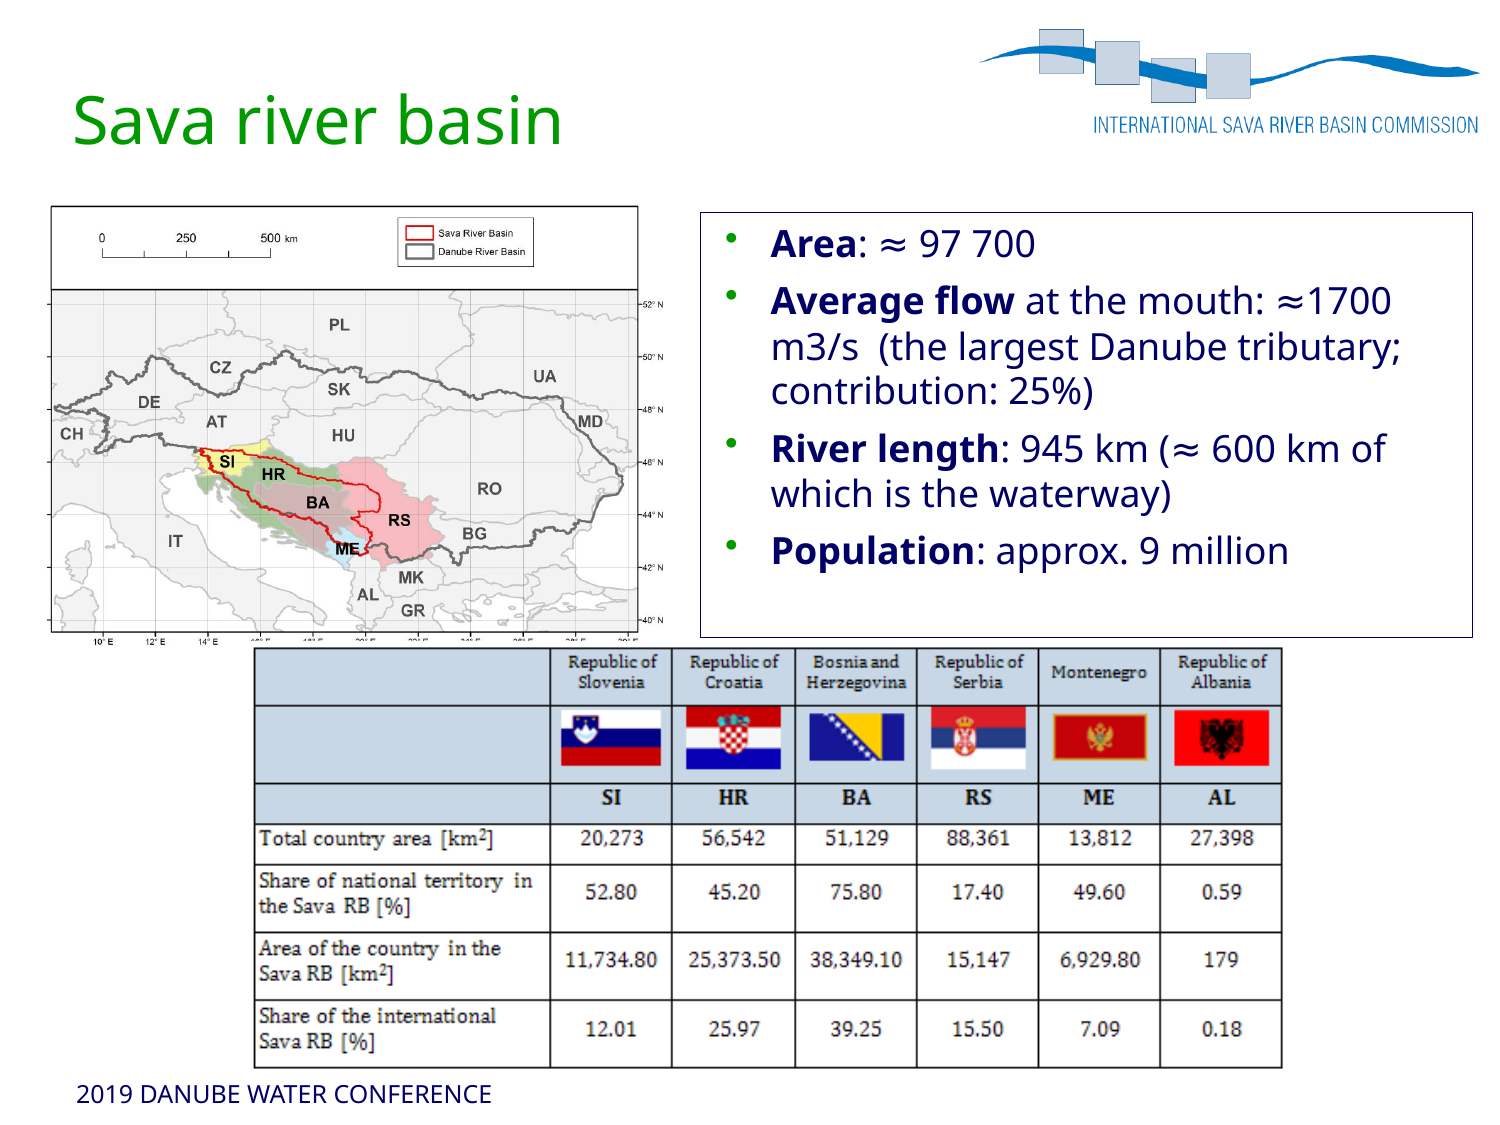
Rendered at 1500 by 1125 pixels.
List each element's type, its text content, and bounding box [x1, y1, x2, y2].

list Area: ≈ 97 700 Average flow at the mouth: ≈1700 m3/s (the largest Danube tributary; contribution: 25%) River length: 945 km (≈ 600 km of which is the waterway) Population: approx. 9 million [705, 212, 1473, 638]
title Sava river basin [57, 43, 1207, 193]
picture [0, 174, 1288, 1074]
picture [975, 14, 1482, 139]
footer 2019 DANUBE WATER CONFERENCE [61, 1077, 1257, 1116]
